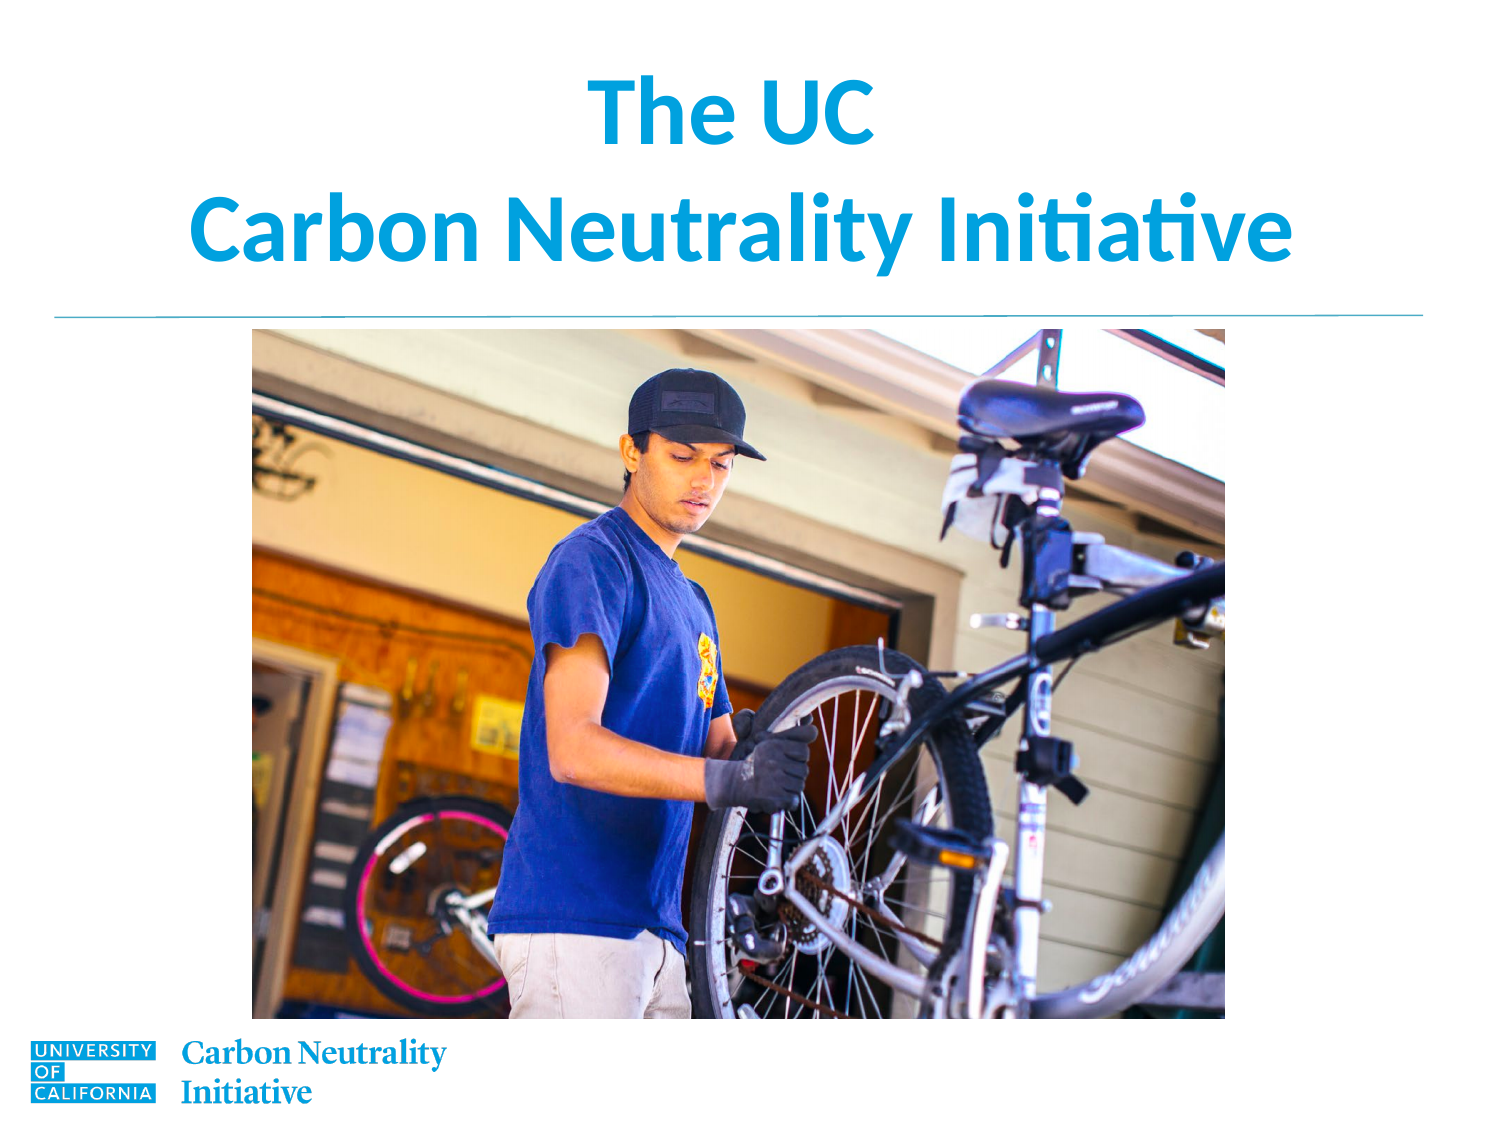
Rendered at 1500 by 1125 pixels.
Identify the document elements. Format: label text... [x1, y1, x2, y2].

picture [13, 328, 1226, 1125]
picture [1143, 328, 1226, 369]
text_box The UC Carbon Neutrality Initiative [30, 46, 1470, 289]
